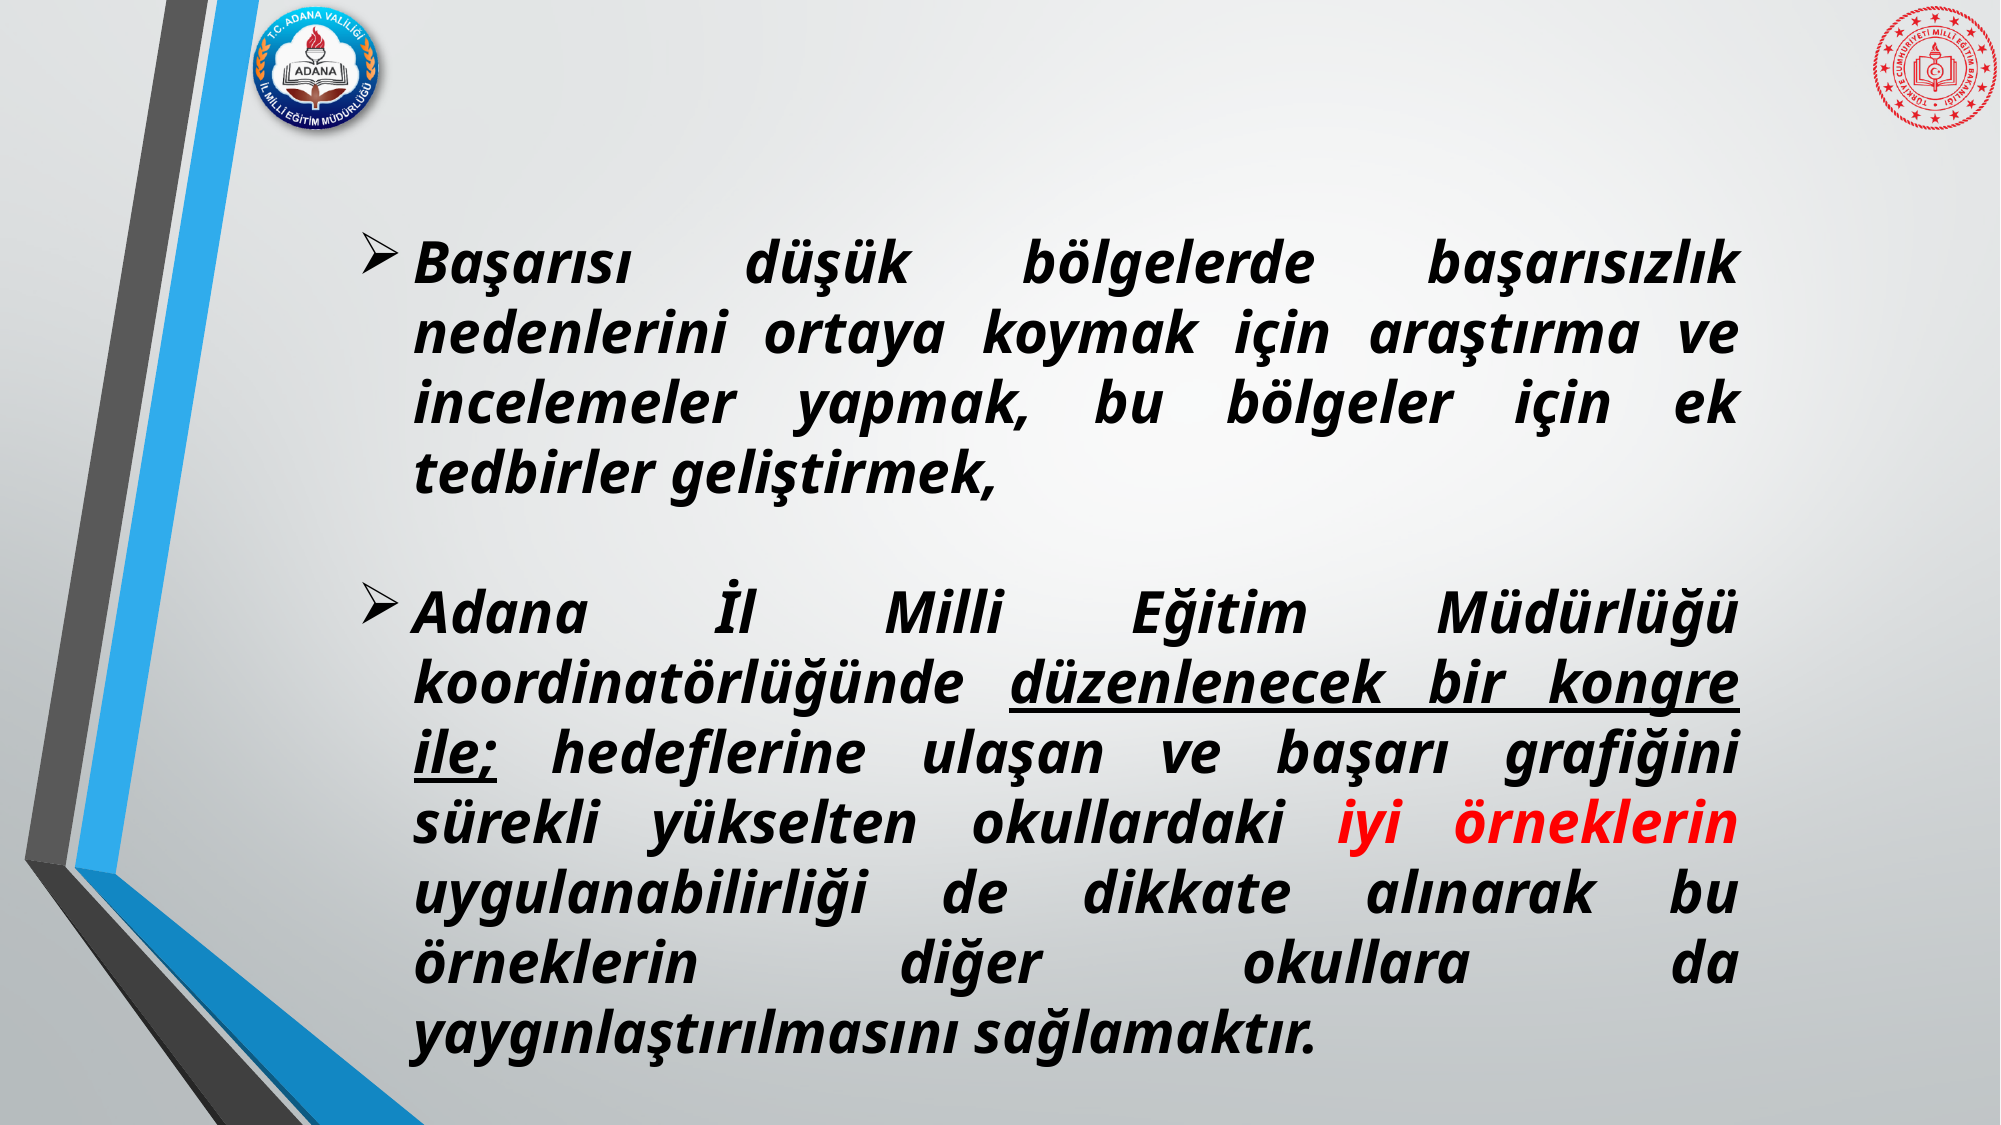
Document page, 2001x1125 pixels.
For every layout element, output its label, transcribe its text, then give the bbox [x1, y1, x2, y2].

picture [1872, 5, 1998, 131]
picture [245, 0, 393, 144]
text_box Başarısı düşük bölgelerde başarısızlık nedenlerini ortaya koymak için araştırma ve incelemeler yapmak, bu bölgeler için ek tedbirler geliştirmek, Adana İl Milli Eğitim Müdürlüğü koordinatörlüğünde düzenlenecek bir kongre ile; hedeflerine ulaşan ve başarı grafiğini sürekli yükselten okullardaki iyi örneklerin uygulanabilirliği de dikkate alınarak bu örneklerin diğer okullara da yaygınlaştırılmasını sağlamaktır. [342, 218, 1755, 1125]
